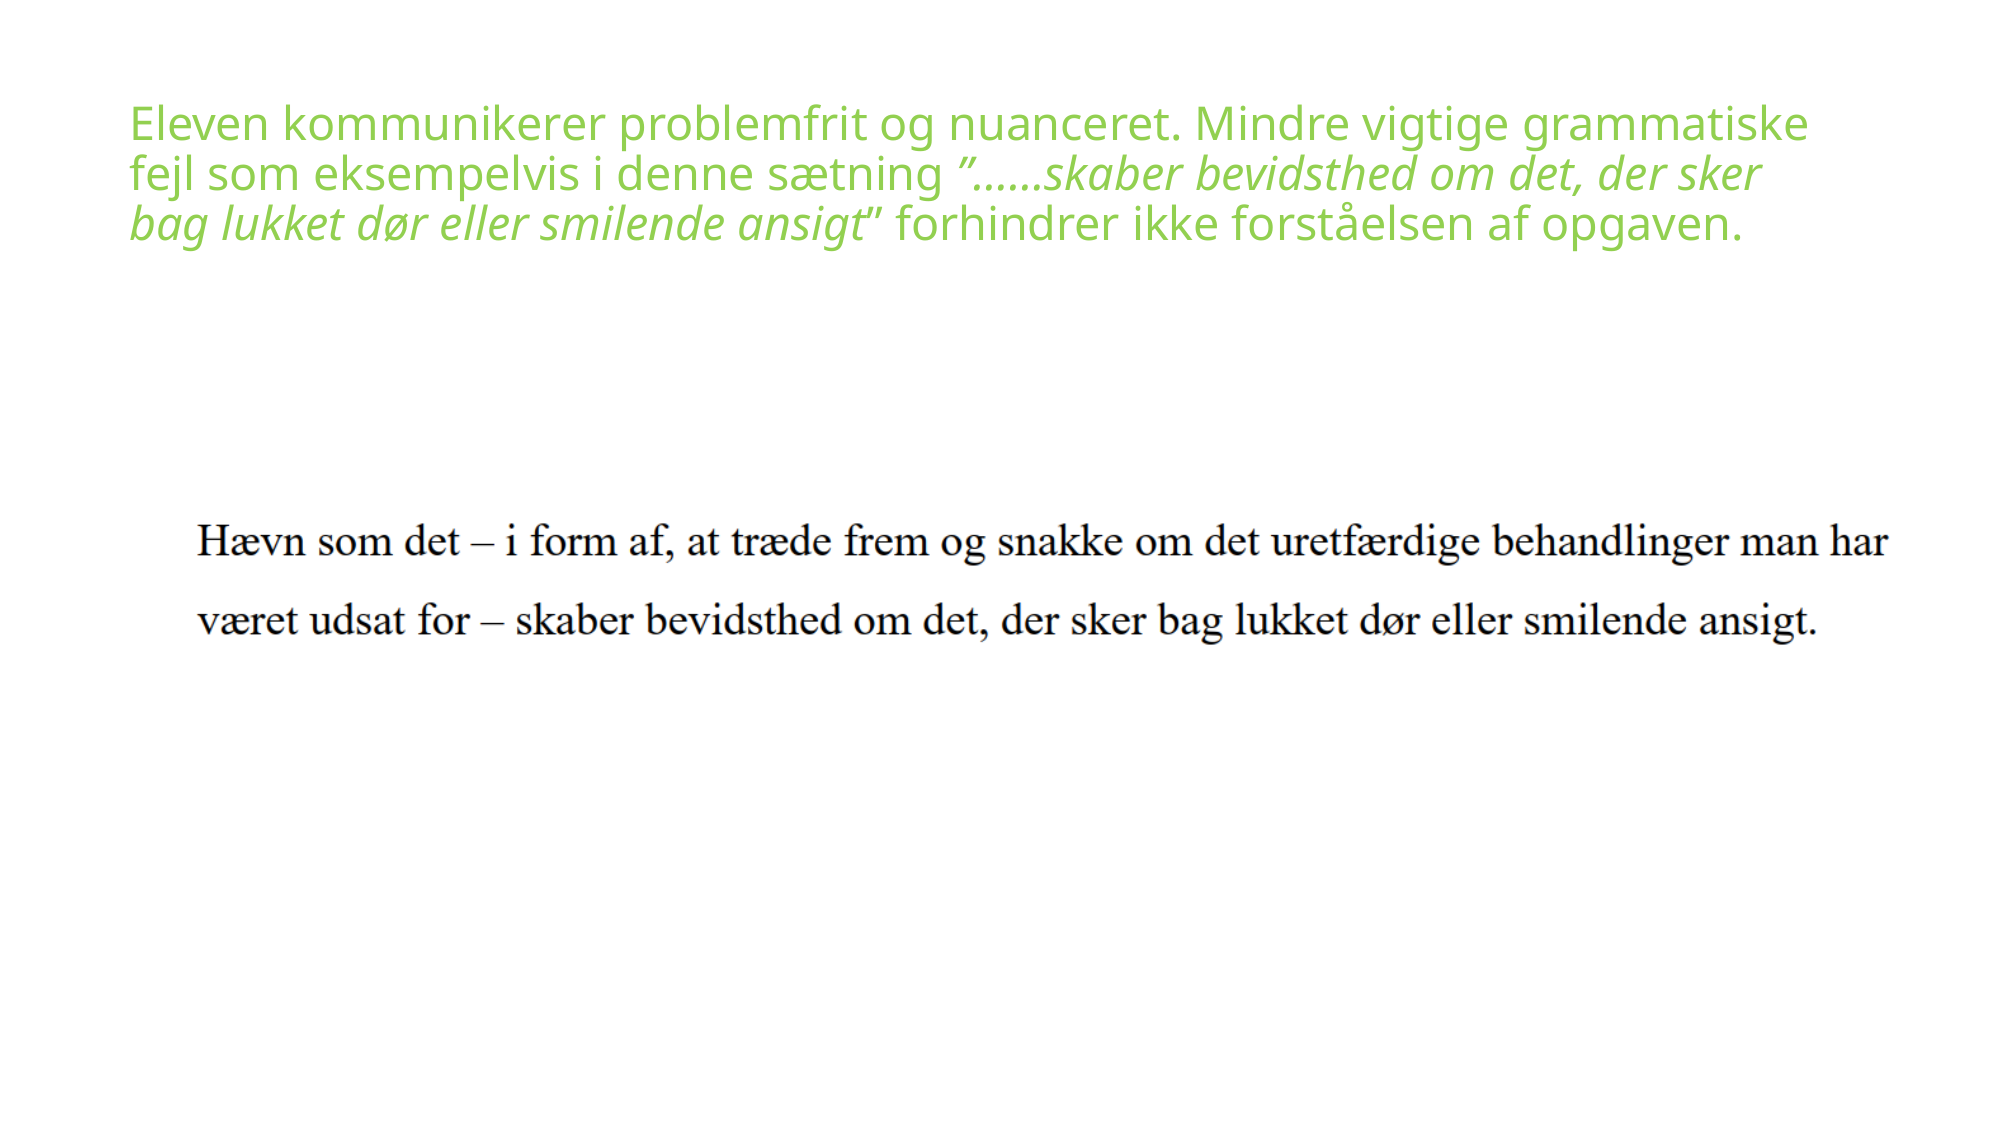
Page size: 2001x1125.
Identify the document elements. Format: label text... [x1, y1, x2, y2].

picture [156, 507, 1931, 647]
list Eleven kommunikerer problemfrit og nuanceret. Mindre vigtige grammatiske fejl som eksempelvis i denne sætning ”……skaber bevidsthed om det, der sker bag lukket dør eller smilende ansigt” forhindrer ikke forståelsen af opgaven. [114, 92, 1840, 263]
